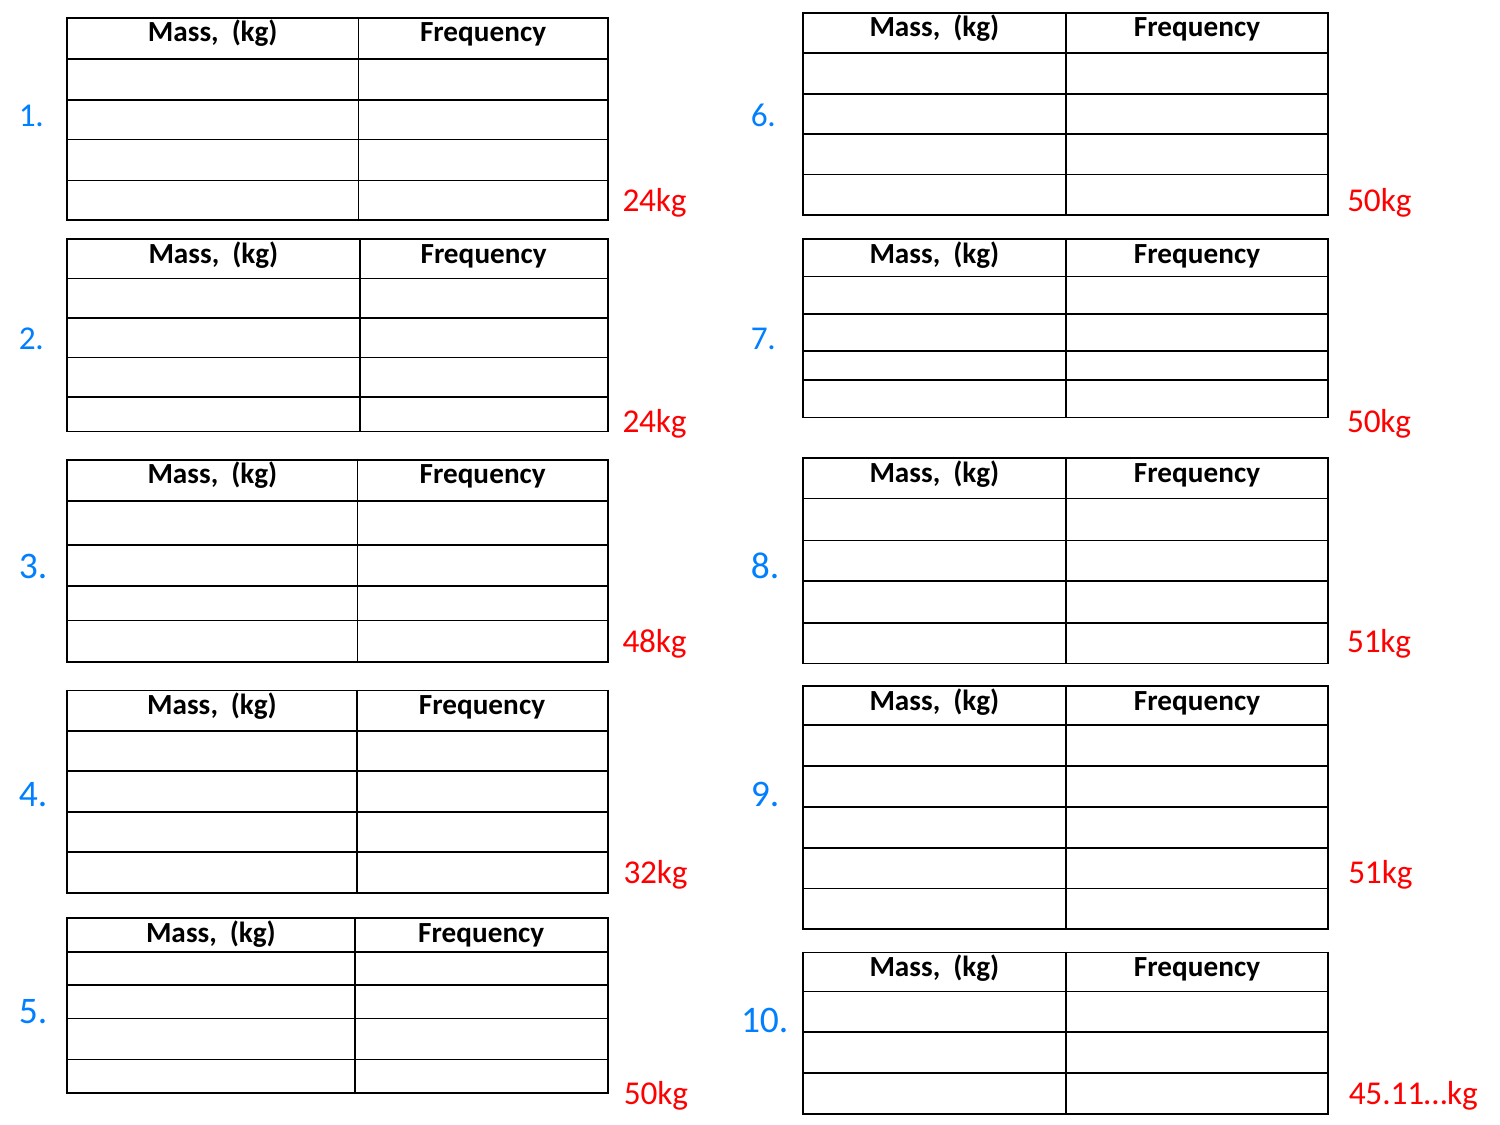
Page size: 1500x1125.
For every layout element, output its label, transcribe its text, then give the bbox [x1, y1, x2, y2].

text_box 4. [4, 761, 71, 822]
text_box 48kg [607, 612, 722, 667]
text_box 50kg [1332, 391, 1466, 447]
text_box 51kg [1333, 842, 1466, 898]
text_box 51kg [1332, 612, 1485, 667]
text_box 32kg [608, 842, 723, 898]
text_box 1. [4, 86, 67, 141]
text_box 2. [4, 308, 67, 364]
text_box 50kg [1332, 170, 1447, 226]
text_box 24kg [607, 391, 722, 447]
text_box 10. [804, 992, 812, 1031]
text_box 6. [736, 86, 799, 141]
text_box 3. [4, 533, 71, 594]
text_box 8. [736, 533, 803, 594]
text_box 7. [736, 308, 799, 364]
text_box 9. [736, 761, 803, 822]
text_box 5. [4, 978, 71, 1038]
text_box 45.11…kg [1333, 1063, 1500, 1119]
text_box 50kg [609, 1063, 724, 1119]
text_box 24kg [607, 170, 722, 226]
text_box 10. [804, 1033, 812, 1048]
text_box 10. [726, 988, 802, 1048]
